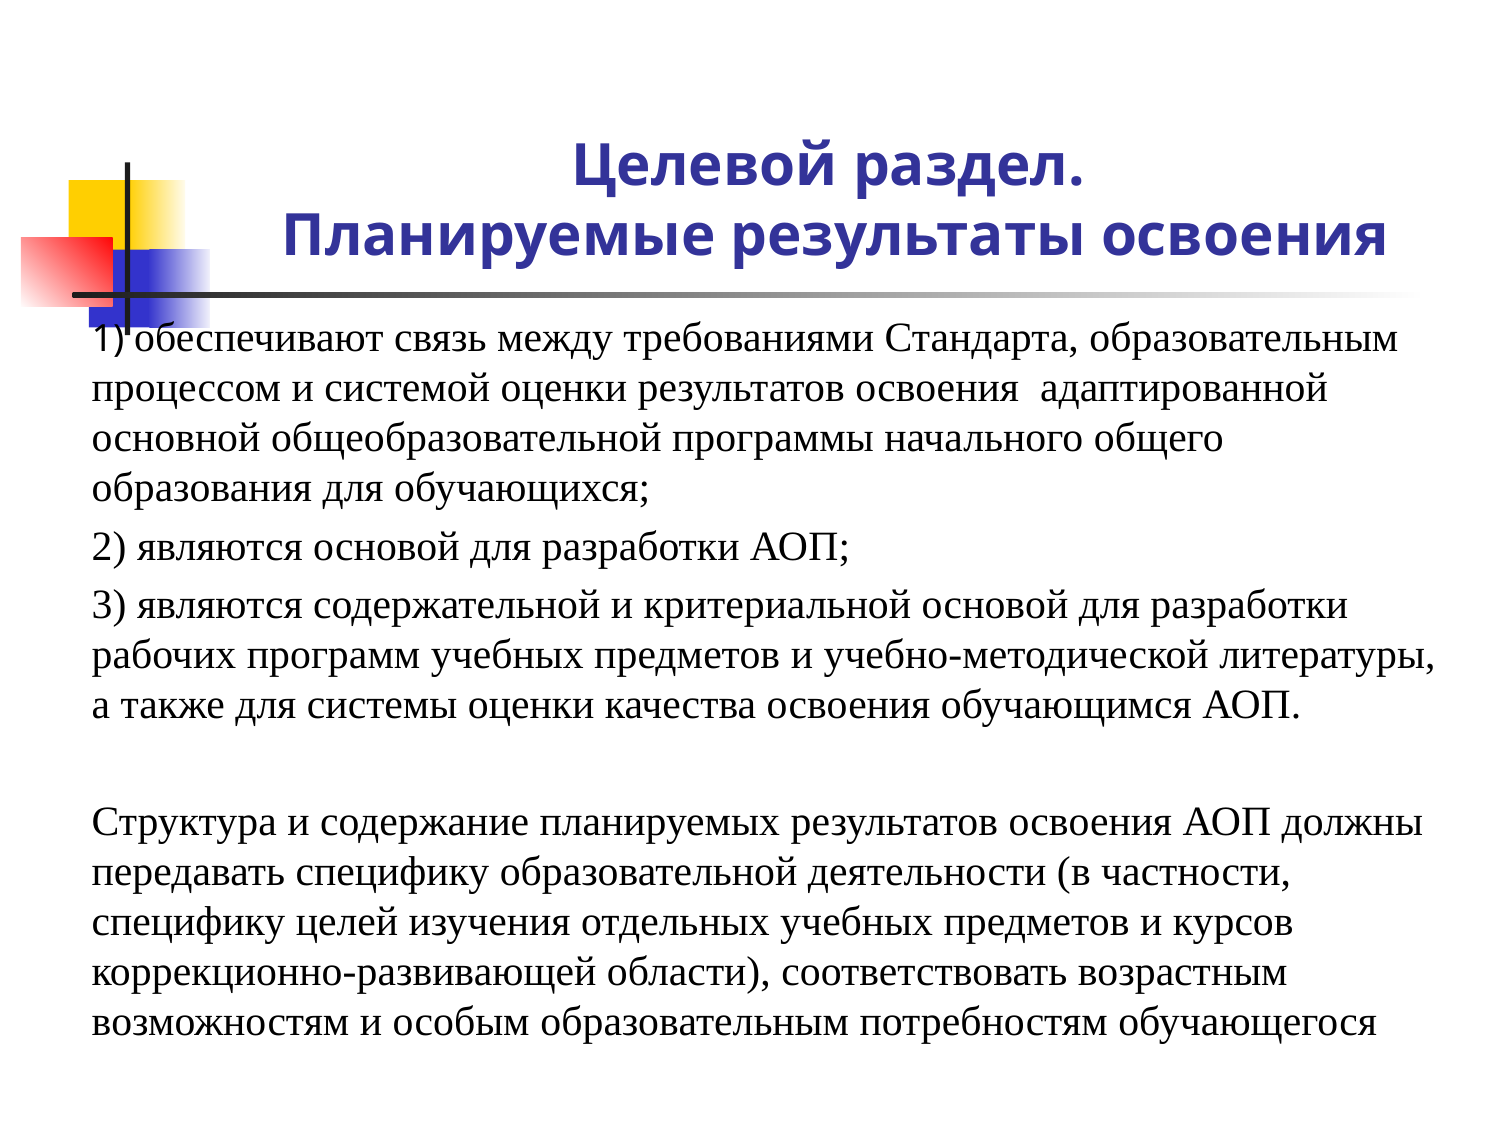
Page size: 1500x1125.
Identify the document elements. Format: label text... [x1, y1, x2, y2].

title Целевой раздел. Планируемые результаты освоения [188, 34, 1468, 276]
list 1) обеспечивают связь между требованиями Стандарта, образовательным процессом и системой оценки результатов освоения адаптированной основной общеобразовательной программы начального общего образования для обучающихся; 2) являются основой для разработки АОП; 3) являются содержательной и критериальной основой для разработки рабочих программ учебных предметов и учебно-методической литературы, а также для системы оценки качества освоения обучающимся АОП. Структура и содержание планируемых результатов освоения АОП должны передавать специфику образовательной деятельности (в частности, специфику целей изучения отдельных учебных предметов и курсов коррекционно-развивающей области), соответствовать возрастным возможностям и особым образовательным потребностям обучающегося [76, 302, 1470, 1125]
